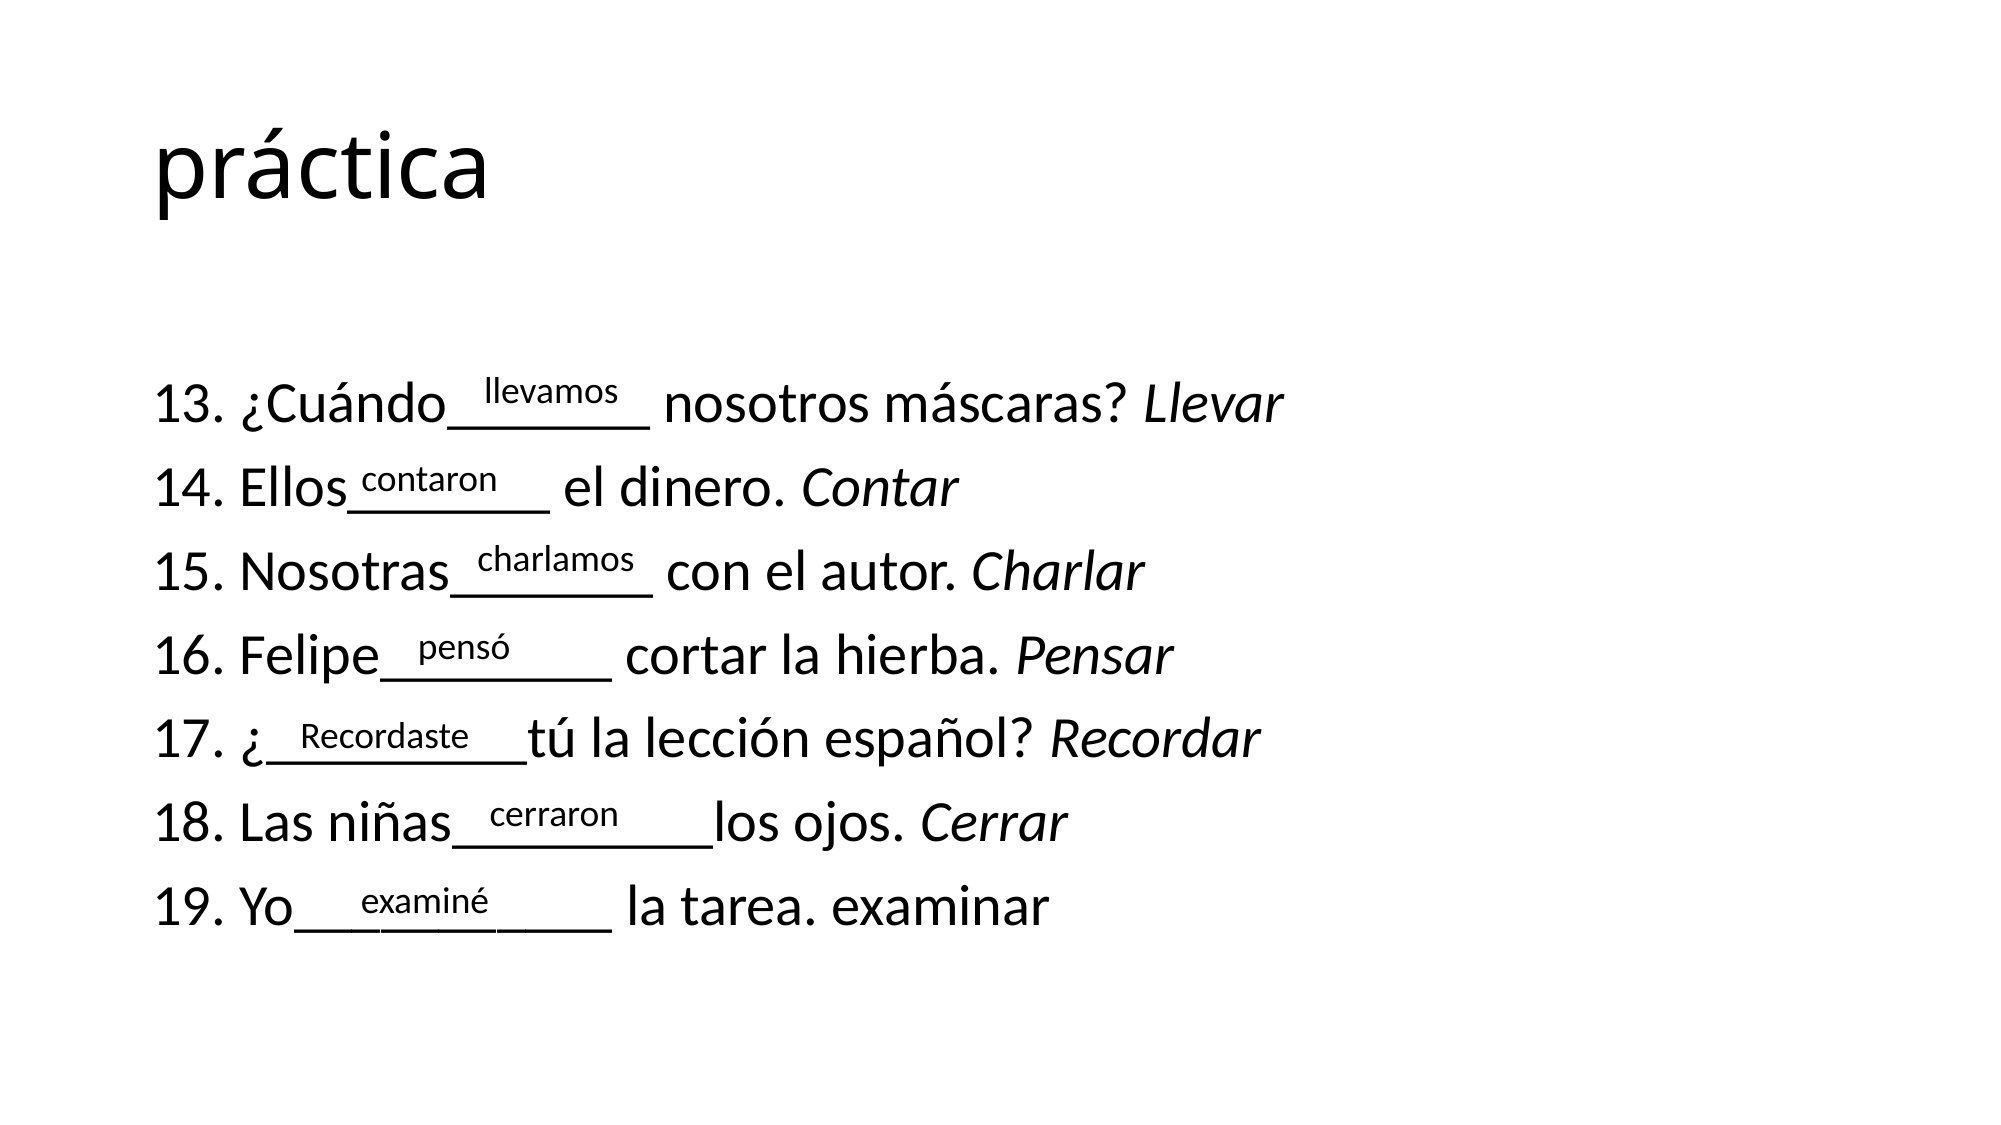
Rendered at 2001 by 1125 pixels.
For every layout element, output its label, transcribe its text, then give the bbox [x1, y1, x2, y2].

text_box examiné [346, 868, 544, 929]
list 13. ¿Cuándo_______ nosotros máscaras? Llevar 14. Ellos_______ el dinero. Contar 15. Nosotras_______ con el autor. Charlar 16. Felipe________ cortar la hierba. Pensar 17. ¿_________tú la lección español? Recordar 18. Las niñas_________los ojos. Cerrar 19. Yo___________ la tarea. examinar [137, 364, 1863, 1014]
text_box contaron [346, 447, 545, 507]
text_box cerraron [474, 781, 673, 841]
text_box charlamos [462, 526, 661, 587]
text_box llevamos [469, 358, 668, 419]
title práctica [137, 59, 1863, 278]
text_box pensó [403, 614, 602, 675]
text_box Recordaste [285, 703, 521, 763]
